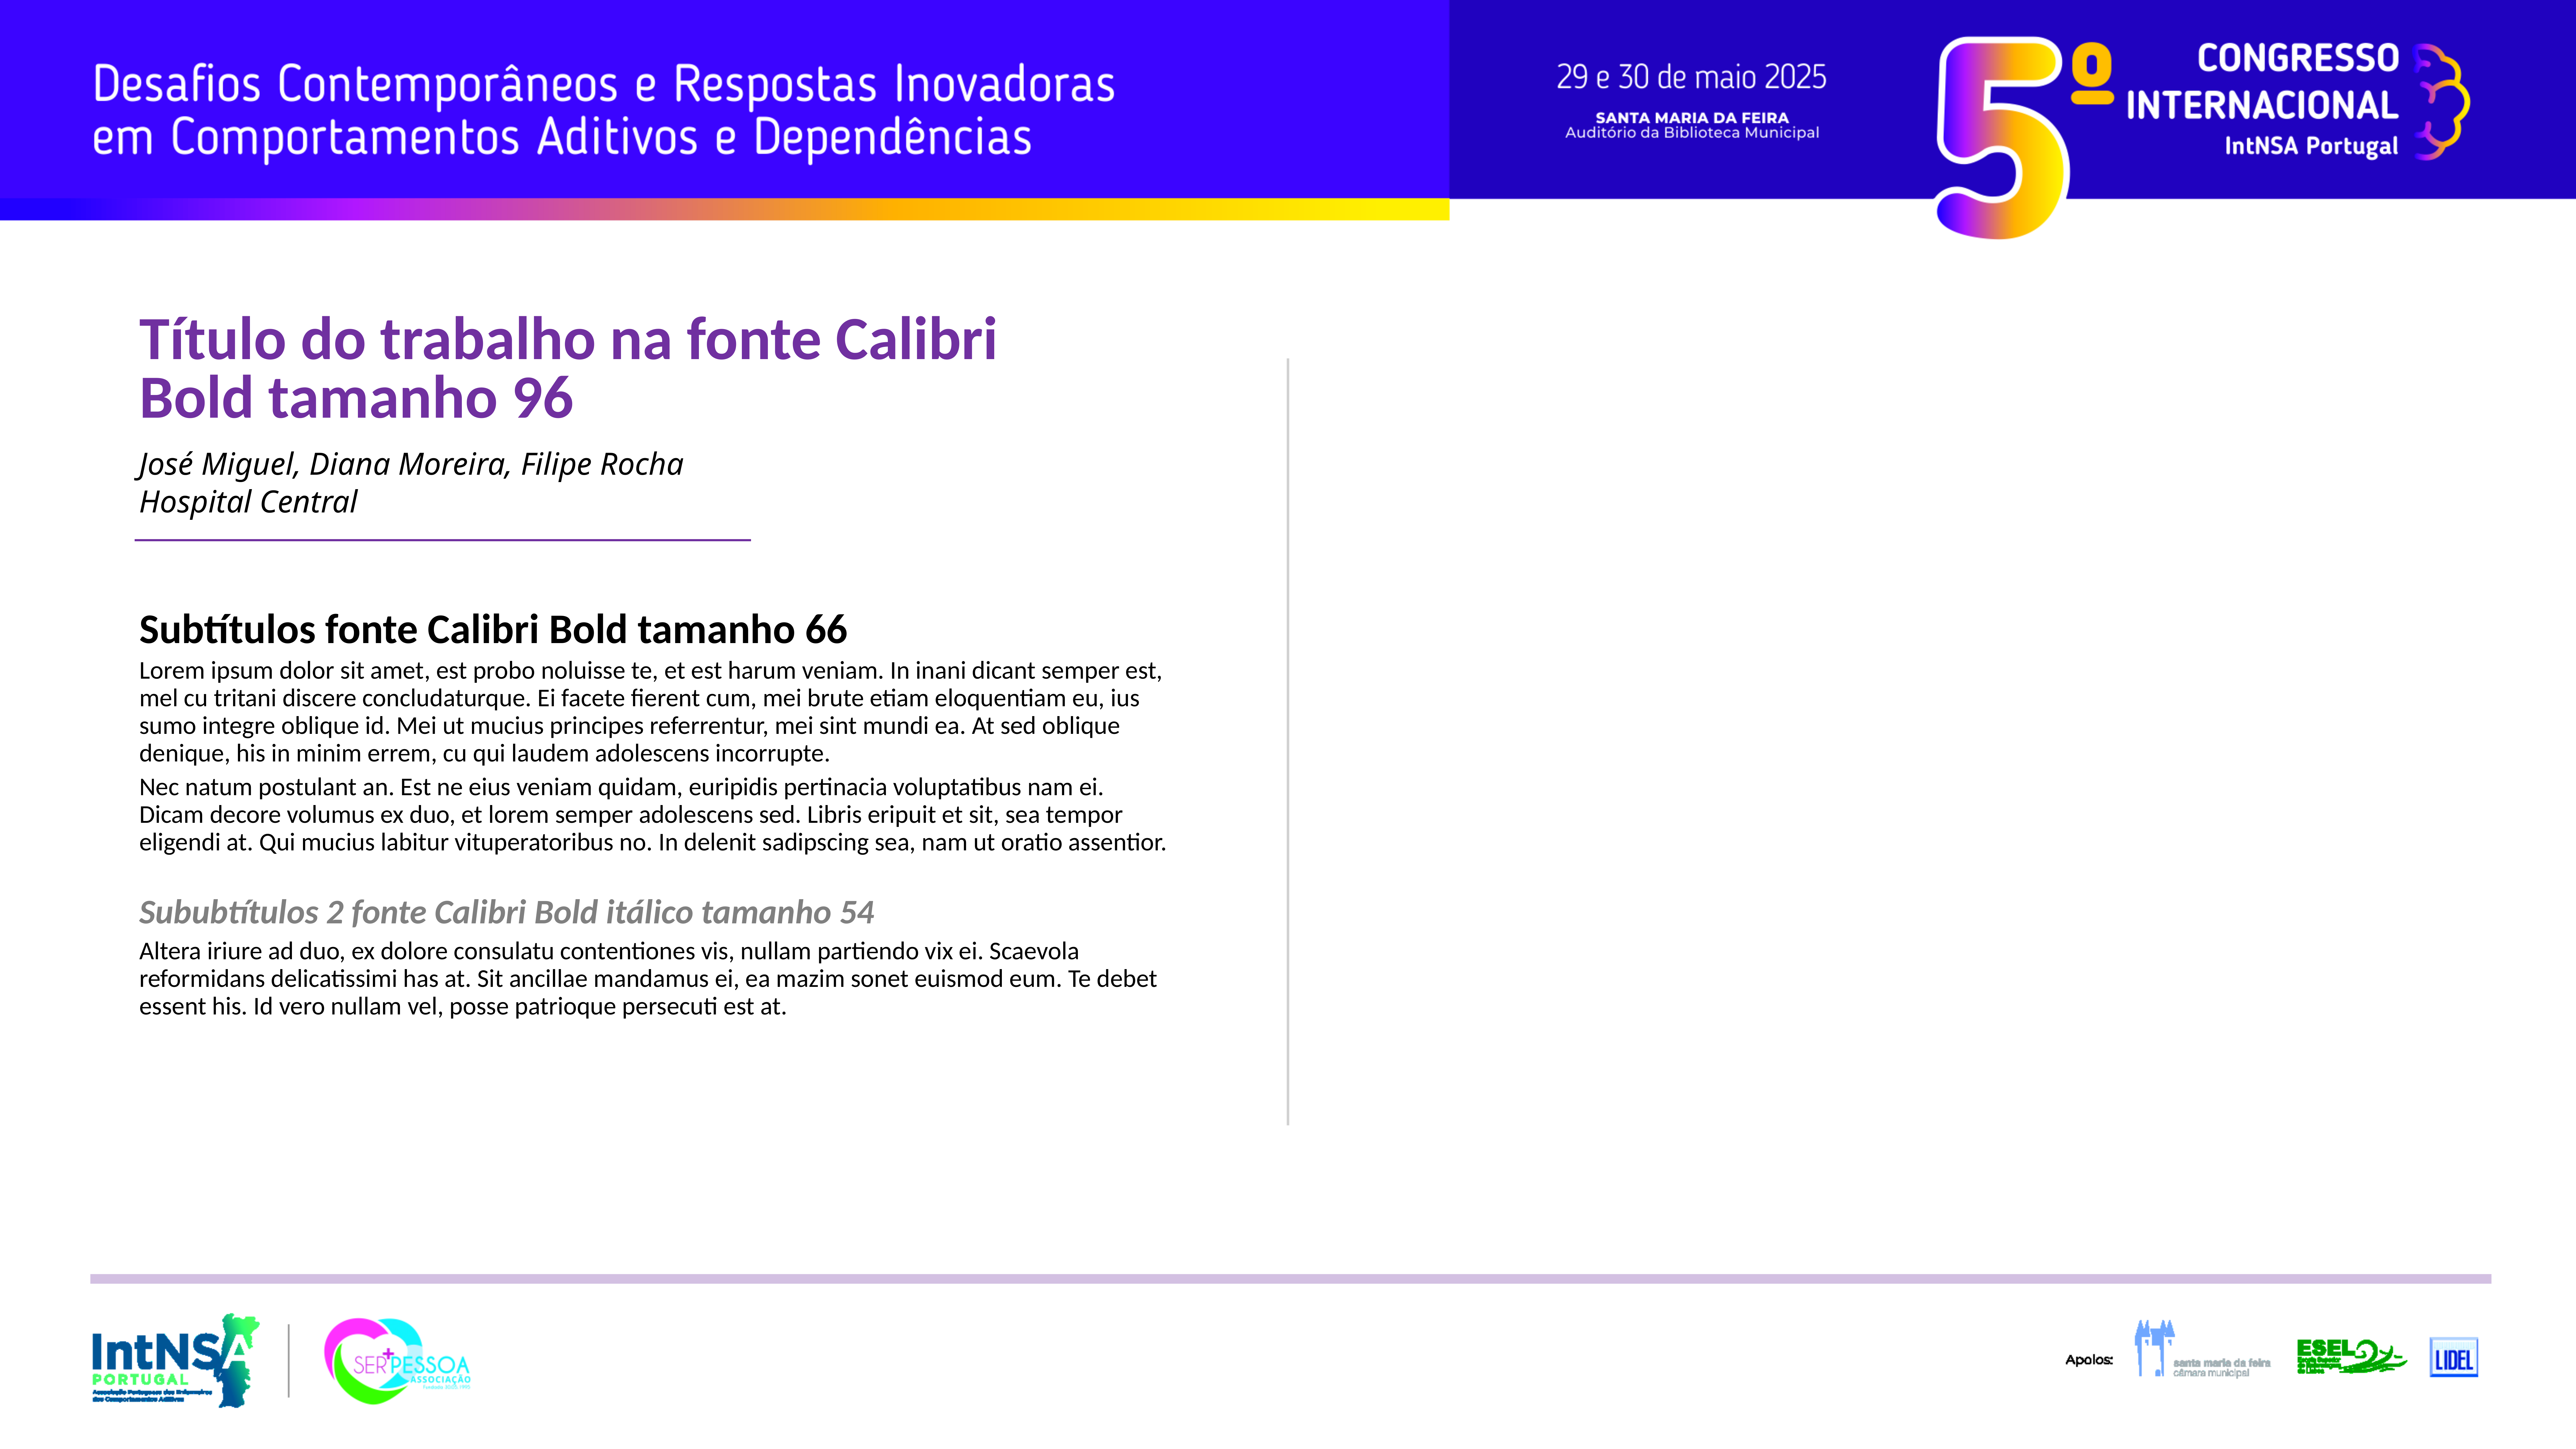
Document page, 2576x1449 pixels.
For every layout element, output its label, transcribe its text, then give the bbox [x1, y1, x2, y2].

text_box José Miguel, Diana Moreira, Filipe Rocha Hospital Central [135, 446, 941, 527]
text_box Subtítulos fonte Calibri Bold tamanho 66 Lorem ipsum dolor sit amet, est probo noluisse te, et est harum veniam. In inani dicant semper est, mel cu tritani discere concludaturque. Ei facete fierent cum, mei brute etiam eloquentiam eu, ius sumo integre oblique id. Mei ut mucius principes referrentur, mei sint mundi ea. At sed oblique denique, his in minim errem, cu qui laudem adolescens incorrupte. Nec natum postulant an. Est ne eius veniam quidam, euripidis pertinacia voluptatibus nam ei. Dicam decore volumus ex duo, et lorem semper adolescens sed. Libris eripuit et sit, sea tempor eligendi at. Qui mucius labitur vituperatoribus no. In delenit sadipscing sea, nam ut oratio assentior. Sububtítulos 2 fonte Calibri Bold itálico tamanho 54 Altera iriure ad duo, ex dolore consulatu contentiones vis, nullam partiendo vix ei. Scaevola reformidans delicatissimi has at. Sit ancillae mandamus ei, ea mazim sonet euismod eum. Te debet essent his. Id vero nullam vel, posse patrioque persecuti est at. [135, 604, 1179, 1066]
text_box Título do trabalho na fonte Calibri Bold tamanho 96 [135, 309, 1096, 426]
